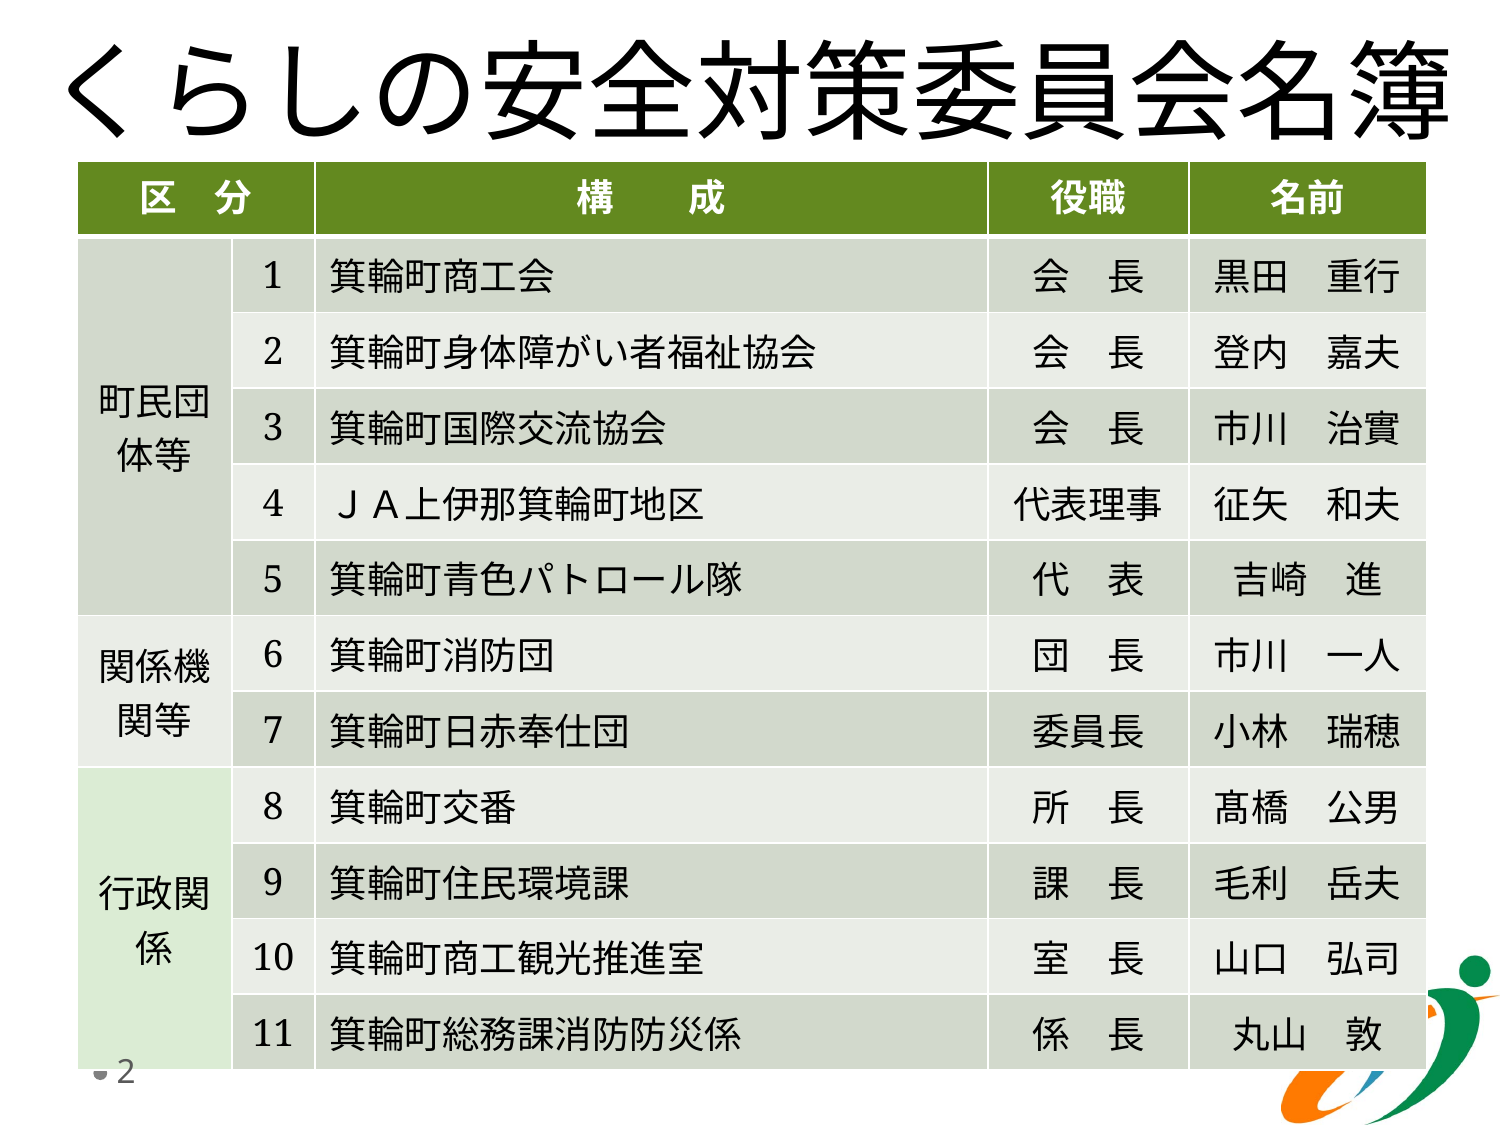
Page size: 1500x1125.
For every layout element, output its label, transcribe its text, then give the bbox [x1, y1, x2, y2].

table_cell 4 [233, 465, 314, 539]
table_cell 髙橋 公男 [1190, 768, 1426, 842]
table_cell 登内 嘉夫 [1190, 313, 1426, 387]
table_cell 箕輪町青色パトロール隊 [316, 541, 987, 615]
table_cell 8 [233, 768, 314, 842]
table_cell 係 長 [989, 995, 1188, 1069]
table_cell 団 長 [989, 616, 1188, 690]
table_cell 代表理事 [989, 465, 1188, 539]
table_cell 11 [233, 995, 314, 1069]
table_cell 黒田 重行 [1190, 239, 1426, 312]
table_cell 行政関係 [78, 768, 231, 1069]
title くらしの安全対策委員会名簿 [17, 19, 1483, 161]
table_cell 7 [233, 692, 314, 766]
slide_number 2 [112, 1042, 205, 1103]
table_cell 市川 一人 [1190, 616, 1426, 690]
table_cell 征矢 和夫 [1190, 465, 1426, 539]
table_cell 9 [233, 844, 314, 918]
table_cell 吉崎 進 [1190, 541, 1426, 615]
table_cell 箕輪町交番 [316, 768, 987, 842]
table_cell 小林 瑞穂 [1190, 692, 1426, 766]
table_cell 箕輪町消防団 [316, 616, 987, 690]
table_cell 毛利 岳夫 [1190, 844, 1426, 918]
table_cell 市川 治實 [1190, 389, 1426, 463]
table_cell 10 [233, 919, 314, 993]
table_cell 2 [233, 313, 314, 387]
table_cell 箕輪町国際交流協会 [316, 389, 987, 463]
table_cell 3 [233, 389, 314, 463]
table_cell 箕輪町日赤奉仕団 [316, 692, 987, 766]
table_cell 委員長 [989, 692, 1188, 766]
table_cell 1 [233, 239, 314, 312]
table_cell 箕輪町総務課消防防災係 [316, 995, 987, 1069]
table_cell 室 長 [989, 919, 1188, 993]
picture [1281, 940, 1500, 1125]
table_cell 所 長 [989, 768, 1188, 842]
table_cell 山口 弘司 [1190, 919, 1426, 993]
table_cell 会 長 [989, 239, 1188, 312]
table_cell 会 長 [989, 389, 1188, 463]
table_cell ＪＡ上伊那箕輪町地区 [316, 465, 987, 539]
table_cell 箕輪町商工会 [316, 239, 987, 312]
table_cell 関係機関等 [78, 616, 231, 766]
table_header 役職 [989, 162, 1188, 234]
table_cell 箕輪町商工観光推進室 [316, 919, 987, 993]
table_cell 5 [233, 541, 314, 615]
table_header 区 分 [78, 162, 314, 234]
table_header 名前 [1190, 162, 1426, 234]
table_cell 町民団体等 [78, 239, 231, 615]
table_cell 代 表 [989, 541, 1188, 615]
table_cell 箕輪町身体障がい者福祉協会 [316, 313, 987, 387]
table_cell 6 [233, 616, 314, 690]
table_cell 会 長 [989, 313, 1188, 387]
table_cell 丸山 敦 [1190, 995, 1276, 1069]
table_cell 箕輪町住民環境課 [316, 844, 987, 918]
table_header 構 成 [316, 162, 987, 234]
table_cell 課 長 [989, 844, 1188, 918]
